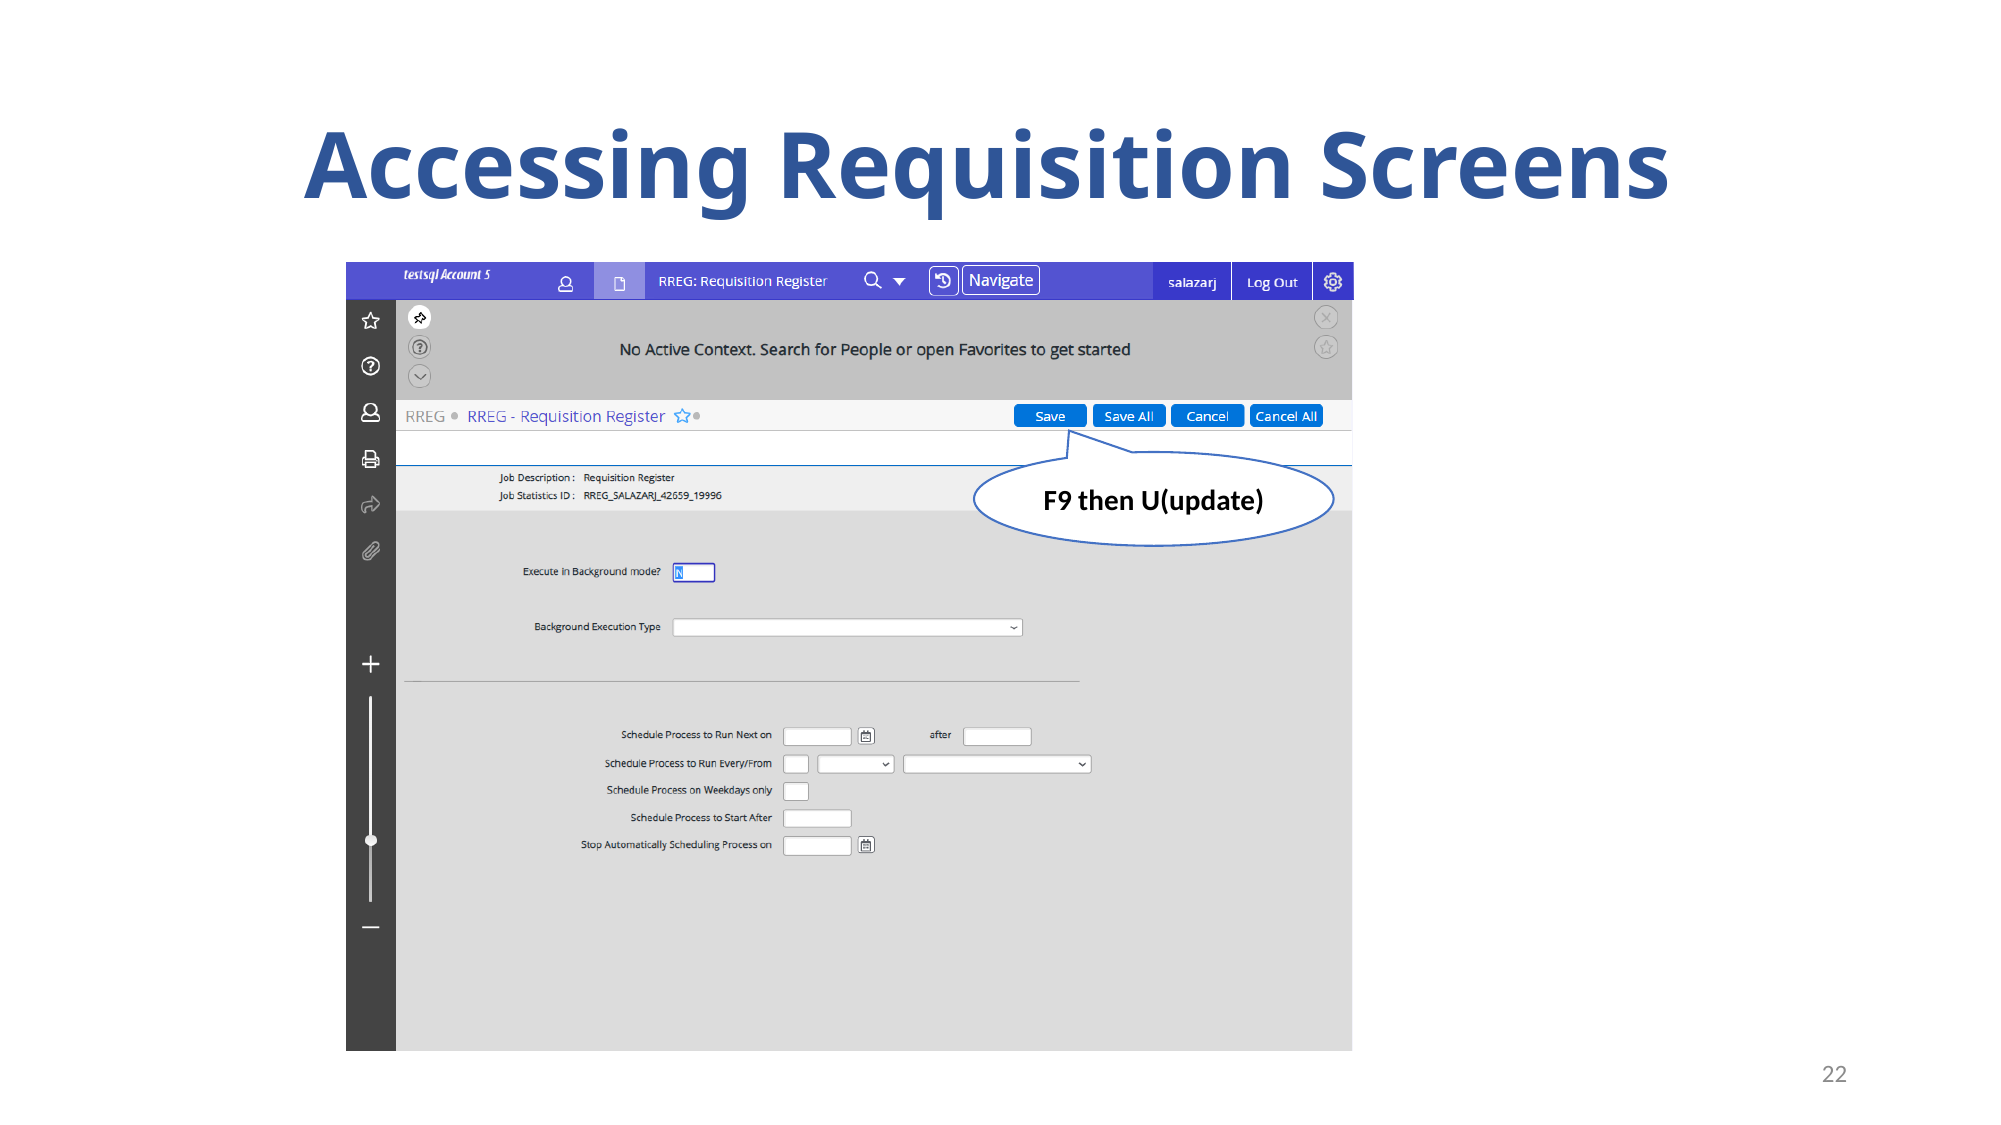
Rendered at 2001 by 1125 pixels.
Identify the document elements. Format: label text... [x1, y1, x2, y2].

picture [346, 262, 1354, 1051]
slide_number 22 [1412, 1042, 1863, 1103]
title Accessing Requisition Screens [137, 59, 1863, 278]
